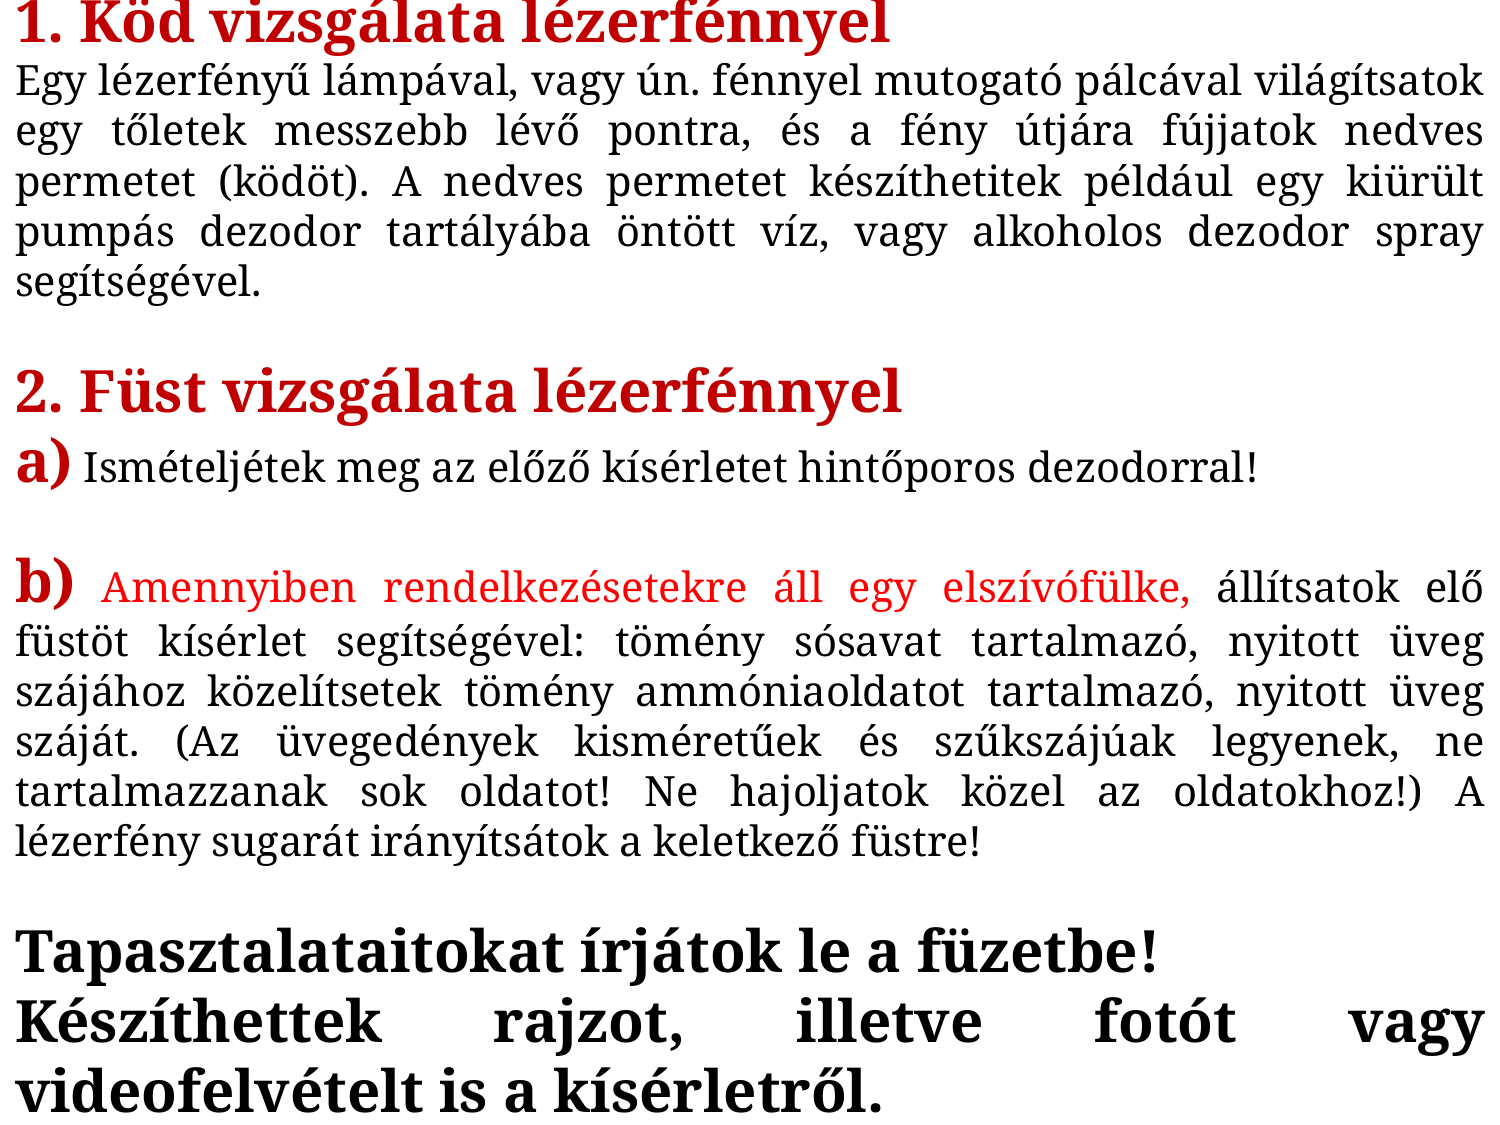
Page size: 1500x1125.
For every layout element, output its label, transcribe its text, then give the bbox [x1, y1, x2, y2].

text_box 1. Köd vizsgálata lézerfénnyel Egy lézerfényű lámpával, vagy ún. fénnyel mutogató pálcával világítsatok egy tőletek messzebb lévő pontra, és a fény útjára fújjatok nedves permetet (ködöt). A nedves permetet készíthetitek például egy kiürült pumpás dezodor tartályába öntött víz, vagy alkoholos dezodor spray segítségével. 2. Füst vizsgálata lézerfénnyel a) Ismételjétek meg az előző kísérletet hintőporos dezodorral! b) Amennyiben rendelkezésetekre áll egy elszívófülke, állítsatok elő füstöt kísérlet segítségével: tömény sósavat tartalmazó, nyitott üveg szájához közelítsetek tömény ammóniaoldatot tartalmazó, nyitott üveg száját. (Az üvegedények kisméretűek és szűkszájúak legyenek, ne tartalmazzanak sok oldatot! Ne hajoljatok közel az oldatokhoz!) A lézerfény sugarát irányítsátok a keletkező füstre! Tapasztalataitokat írjátok le a füzetbe! Készíthettek rajzot, illetve fotót vagy videofelvételt is a kísérletről. [0, 0, 1500, 1125]
